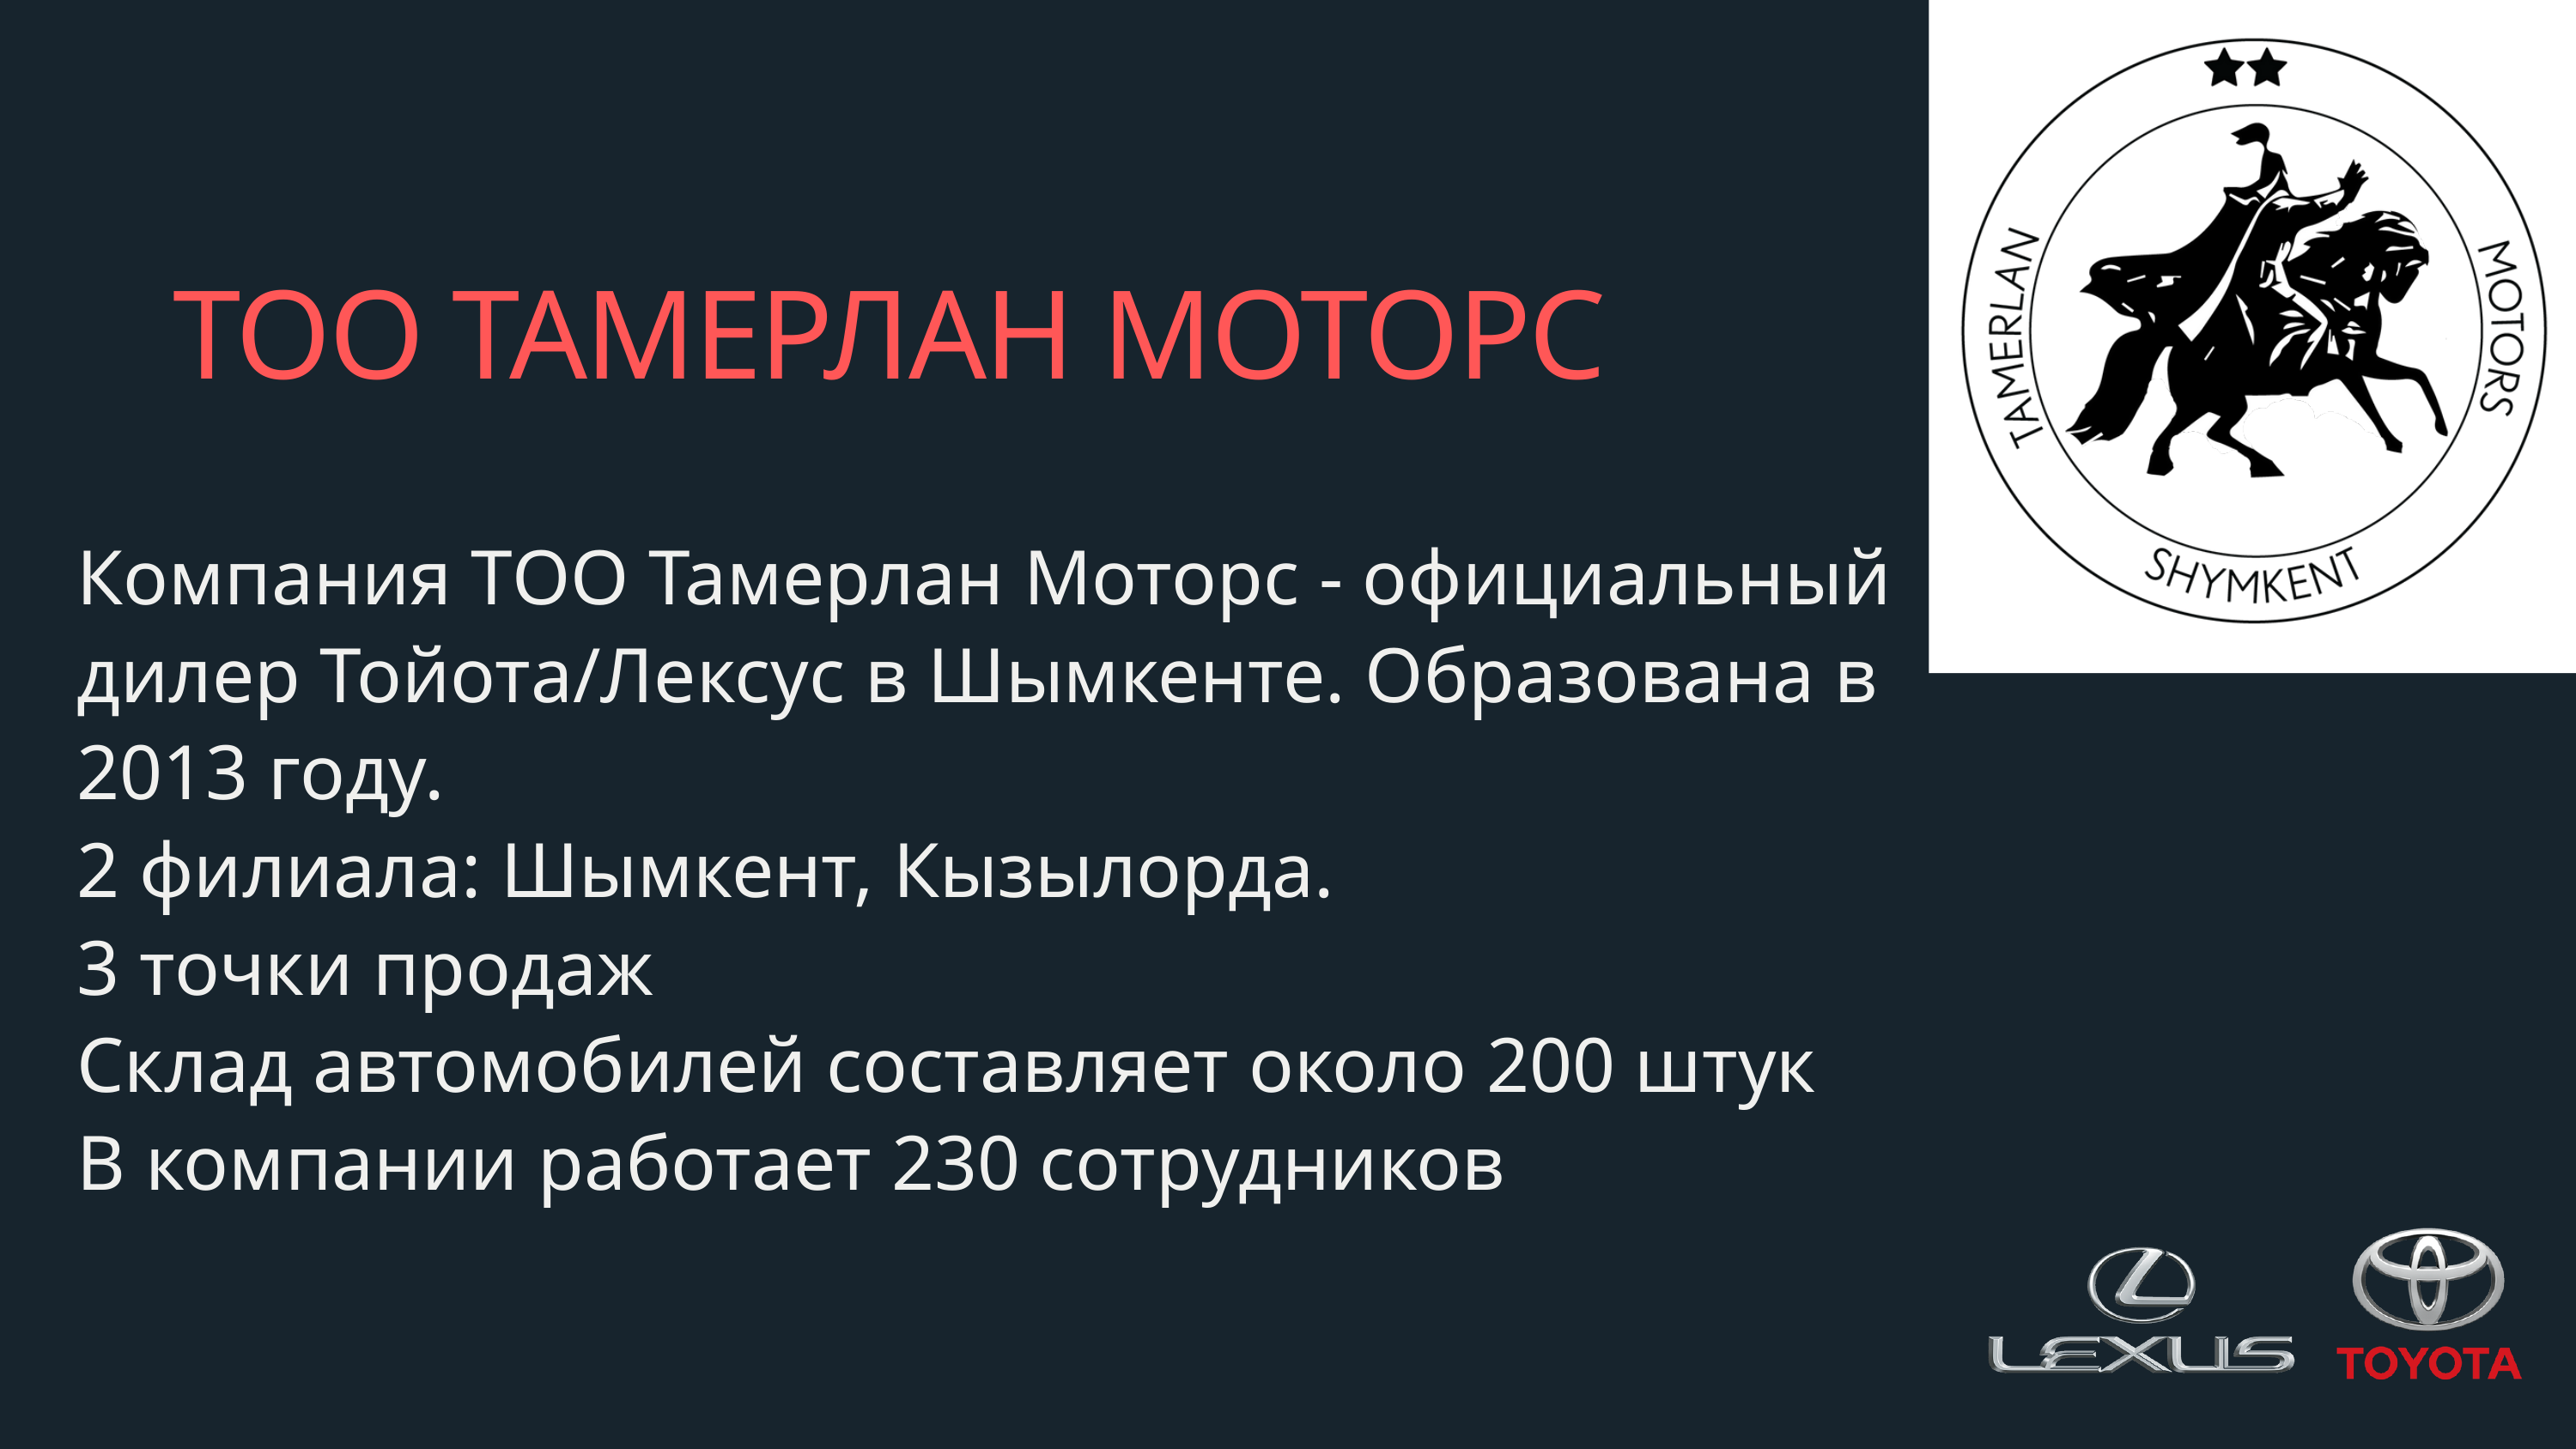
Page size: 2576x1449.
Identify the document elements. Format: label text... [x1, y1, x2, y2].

picture [1974, 1207, 2555, 1401]
text_box ТОО ТАМЕРЛАН МОТОРС [173, 280, 1656, 403]
picture [1941, 18, 2567, 644]
text_box [1929, 0, 2576, 674]
text_box Компания ТОО Тамерлан Моторс - официальный дилер Тойота/Лексус в Шымкенте. Образована в 2013 году. 2 филиала: Шымкент, Кызылорда. 3 точки продаж Склад автомобилей составляет около 200 штук В компании работает 230 сотрудников [76, 522, 1941, 1401]
